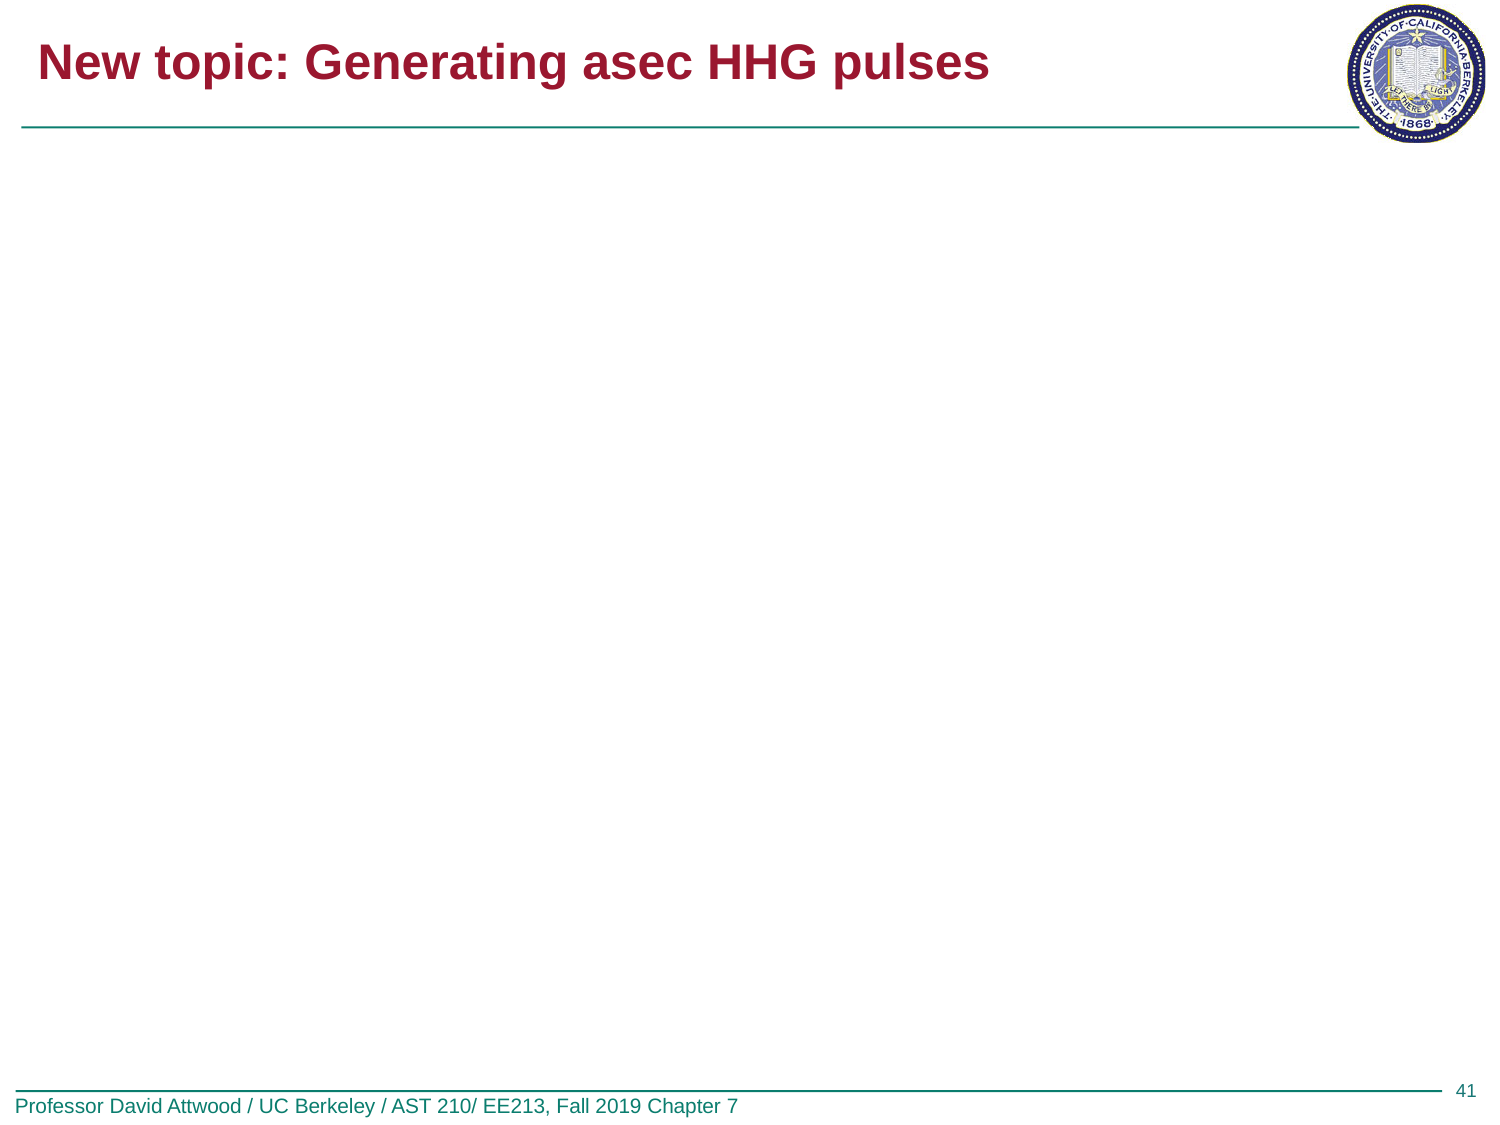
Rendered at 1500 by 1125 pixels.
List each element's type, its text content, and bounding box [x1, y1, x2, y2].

picture [1347, 4, 1486, 143]
slide_number 41 [1426, 1070, 1493, 1100]
title New topic: Generating asec HHG pulses [22, 0, 1365, 126]
